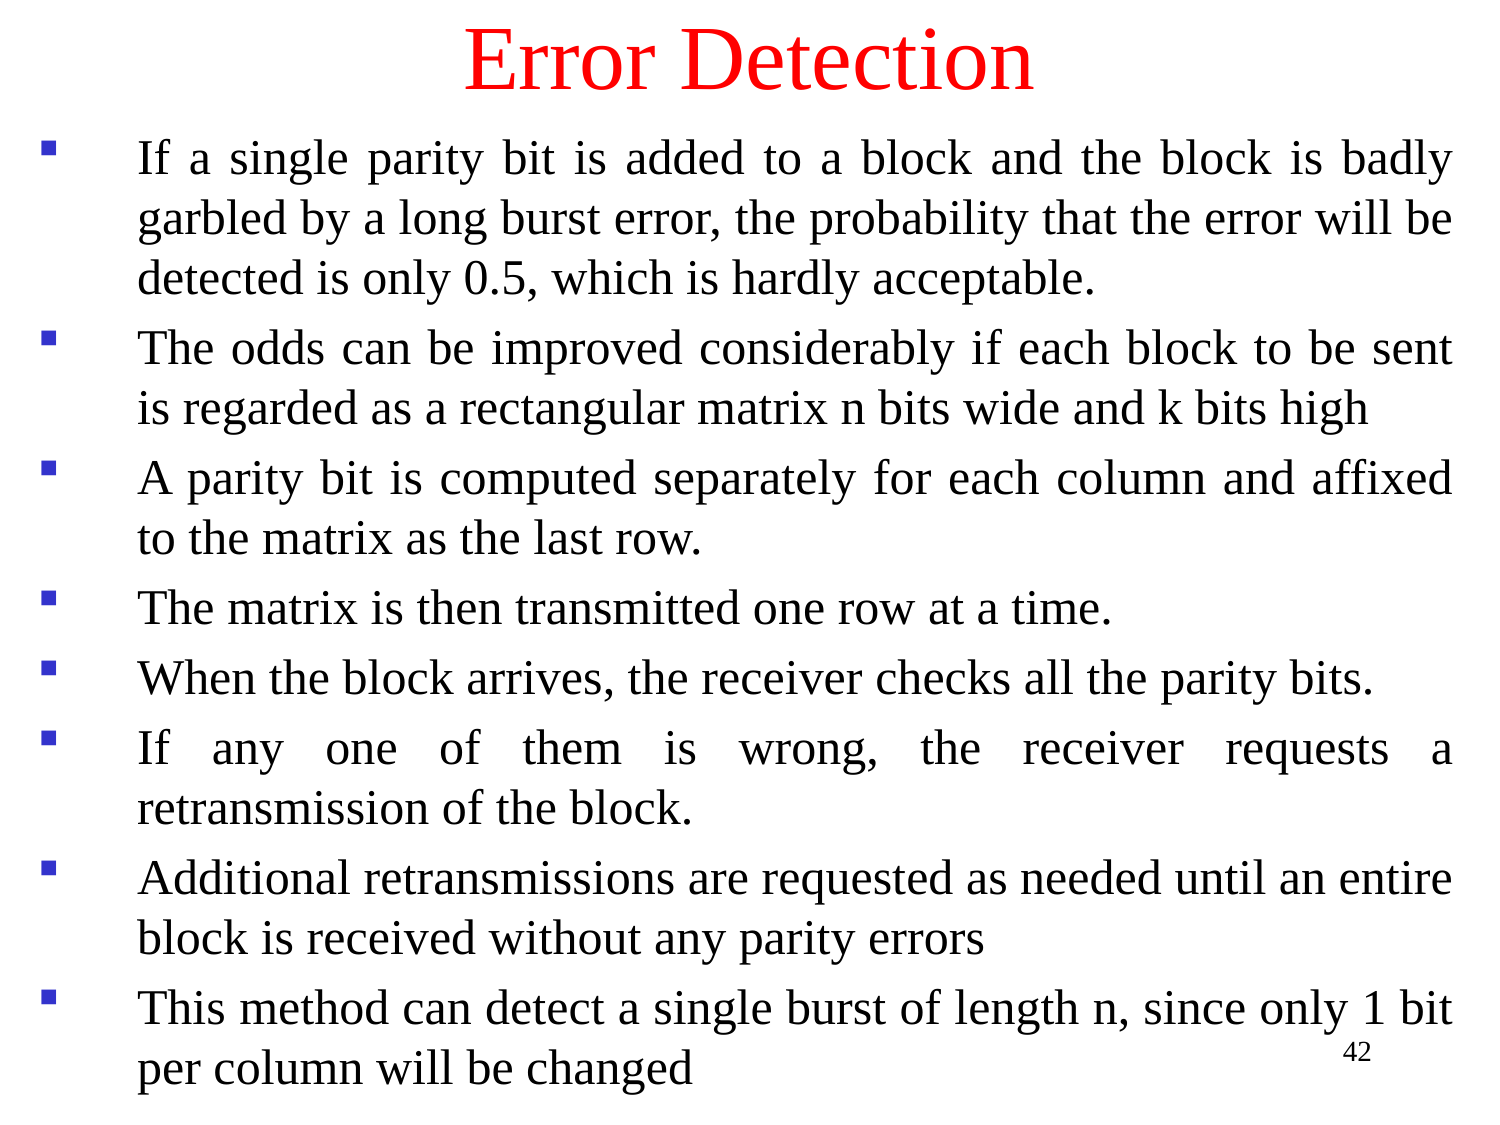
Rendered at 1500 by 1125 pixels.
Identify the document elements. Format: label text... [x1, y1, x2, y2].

title Error Detection [0, 0, 1500, 106]
slide_number 42 [1074, 1024, 1388, 1101]
list If a single parity bit is added to a block and the block is badly garbled by a long burst error, the probability that the error will be detected is only 0.5, which is hardly acceptable. The odds can be improved considerably if each block to be sent is regarded as a rectangular matrix n bits wide and k bits high A parity bit is computed separately for each column and affixed to the matrix as the last row. The matrix is then transmitted one row at a time. When the block arrives, the receiver checks all the parity bits. If any one of them is wrong, the receiver requests a retransmission of the block. Additional retransmissions are requested as needed until an entire block is received without any parity errors This method can detect a single burst of length n, since only 1 bit per column will be changed [21, 116, 1470, 1101]
